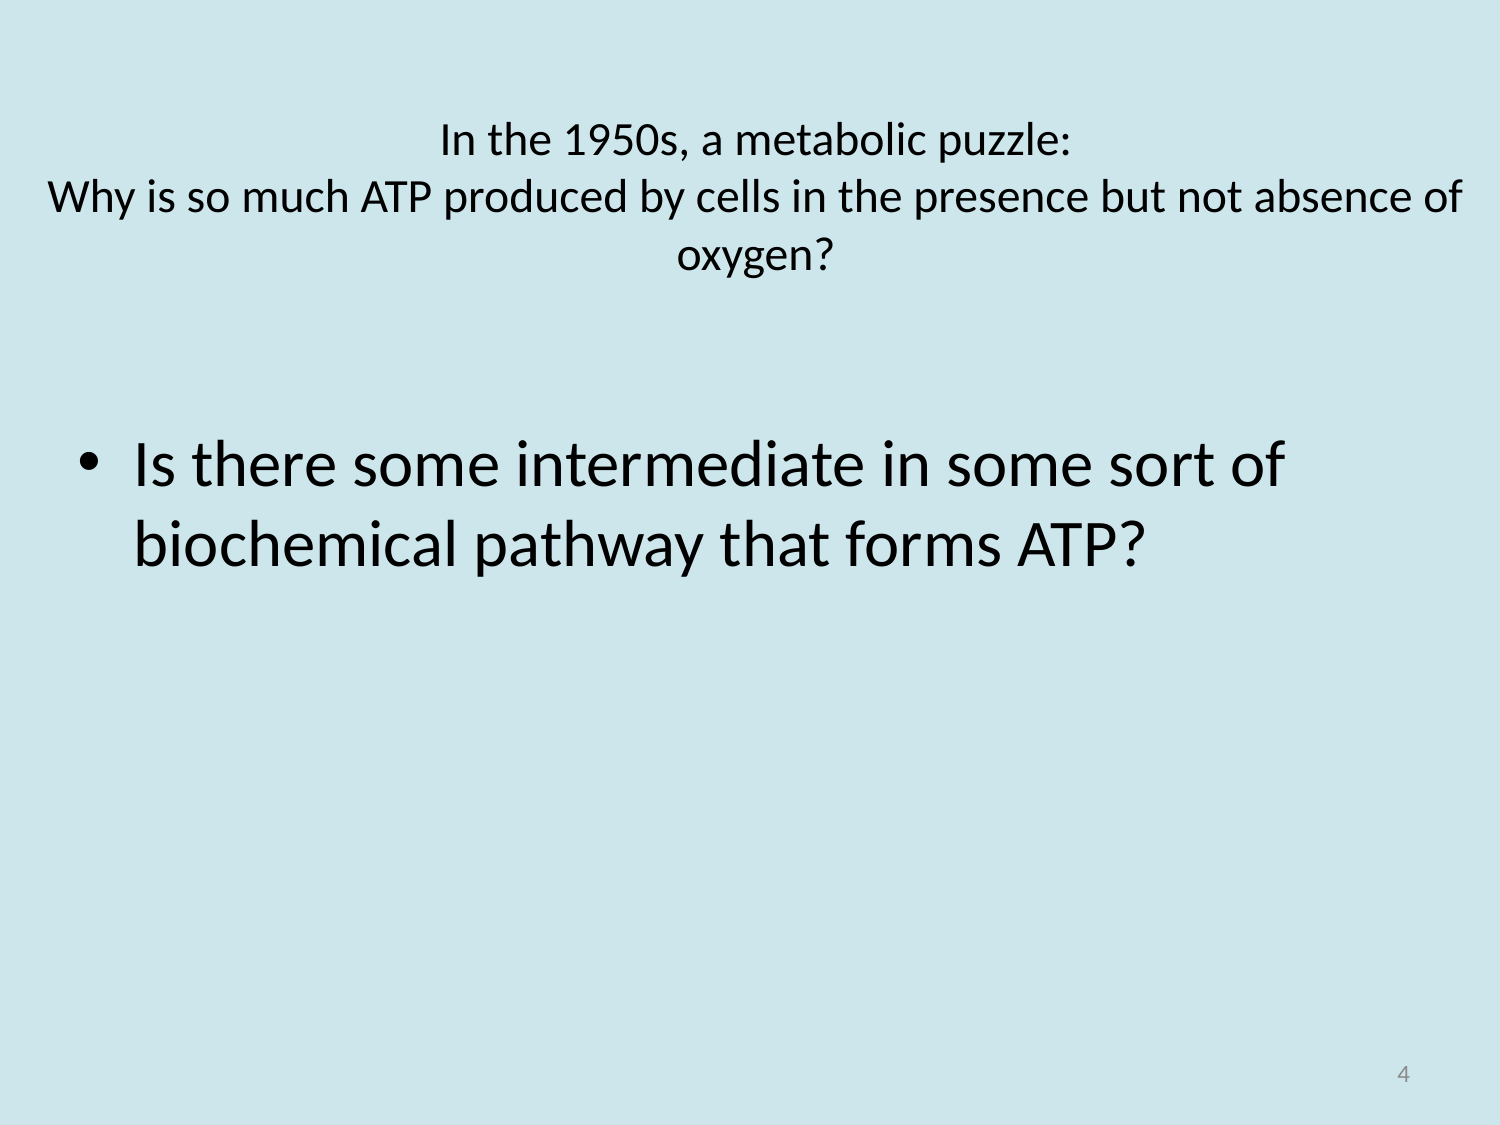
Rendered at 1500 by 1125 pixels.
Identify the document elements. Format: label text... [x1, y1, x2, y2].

list Is there some intermediate in some sort of biochemical pathway that forms ATP? [62, 412, 1413, 1125]
title In the 1950s, a metabolic puzzle: Why is so much ATP produced by cells in the presence but not absence of oxygen? [24, 99, 1488, 288]
slide_number 4 [1074, 1042, 1425, 1103]
